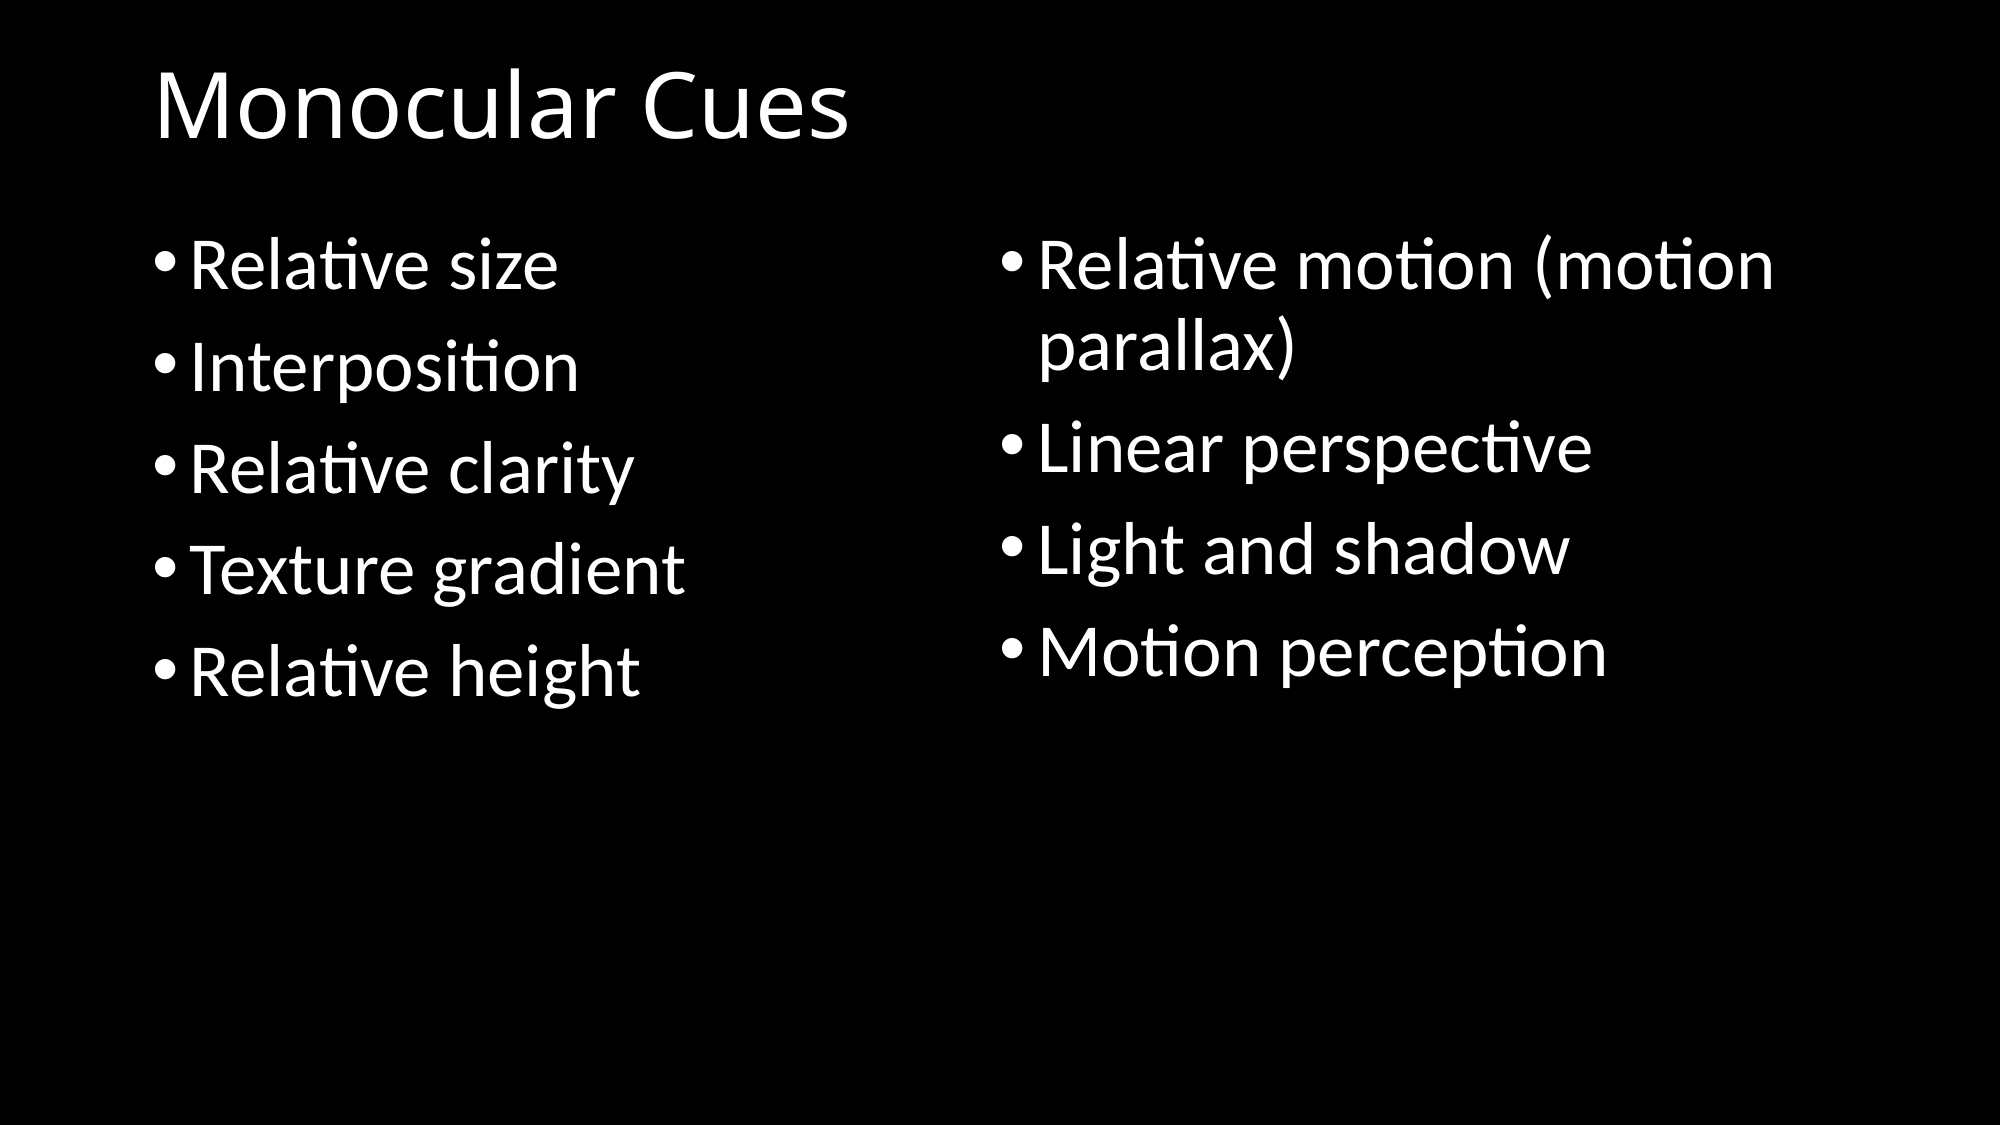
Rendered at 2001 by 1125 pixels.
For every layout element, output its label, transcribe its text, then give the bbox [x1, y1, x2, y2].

list Relative size Interposition Relative clarity Texture gradient Relative height Relative motion (motion parallax) Linear perspective Light and shadow Motion perception [137, 217, 1863, 932]
title Monocular Cues [137, 0, 1863, 217]
